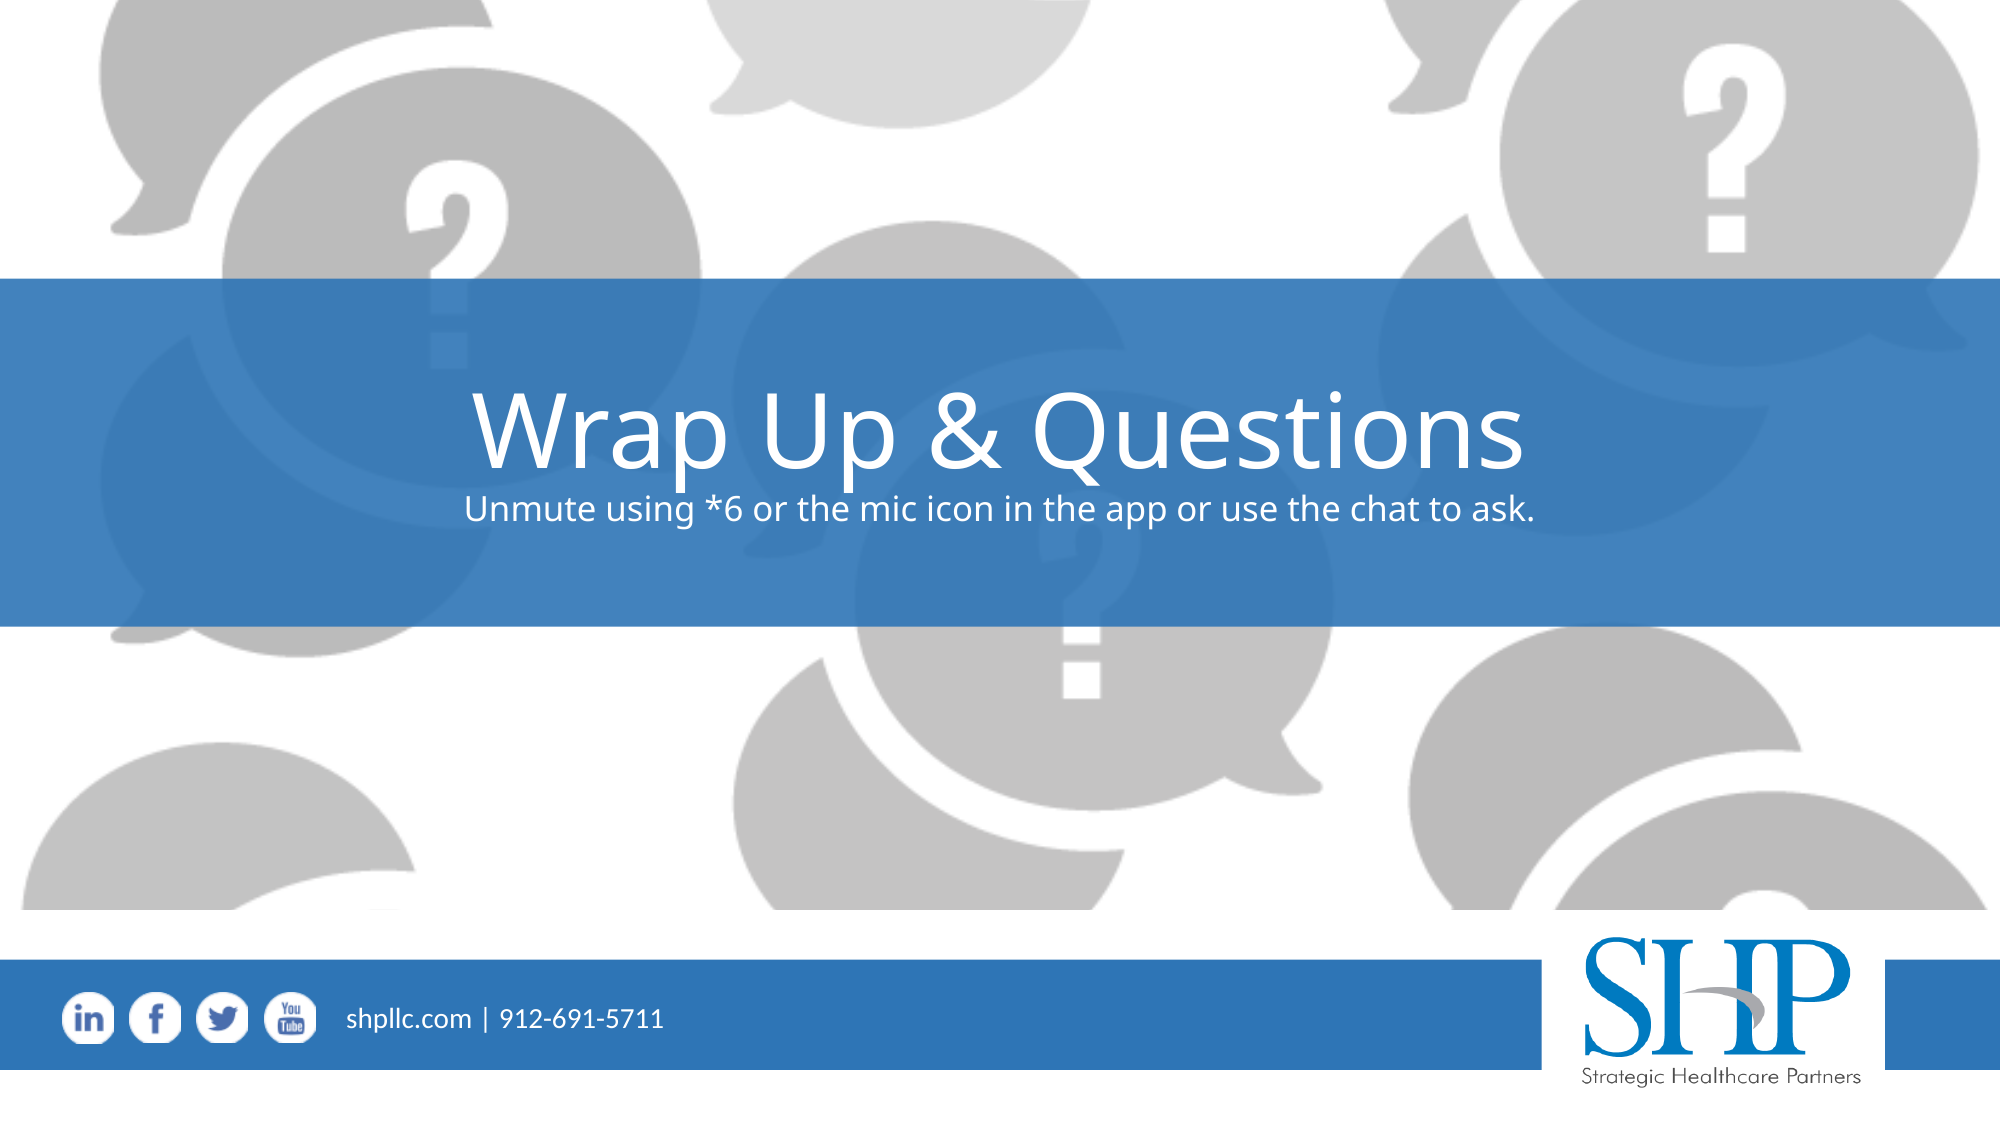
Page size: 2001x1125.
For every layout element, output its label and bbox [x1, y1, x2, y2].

picture [1572, 936, 1865, 1093]
picture [0, 0, 2000, 910]
